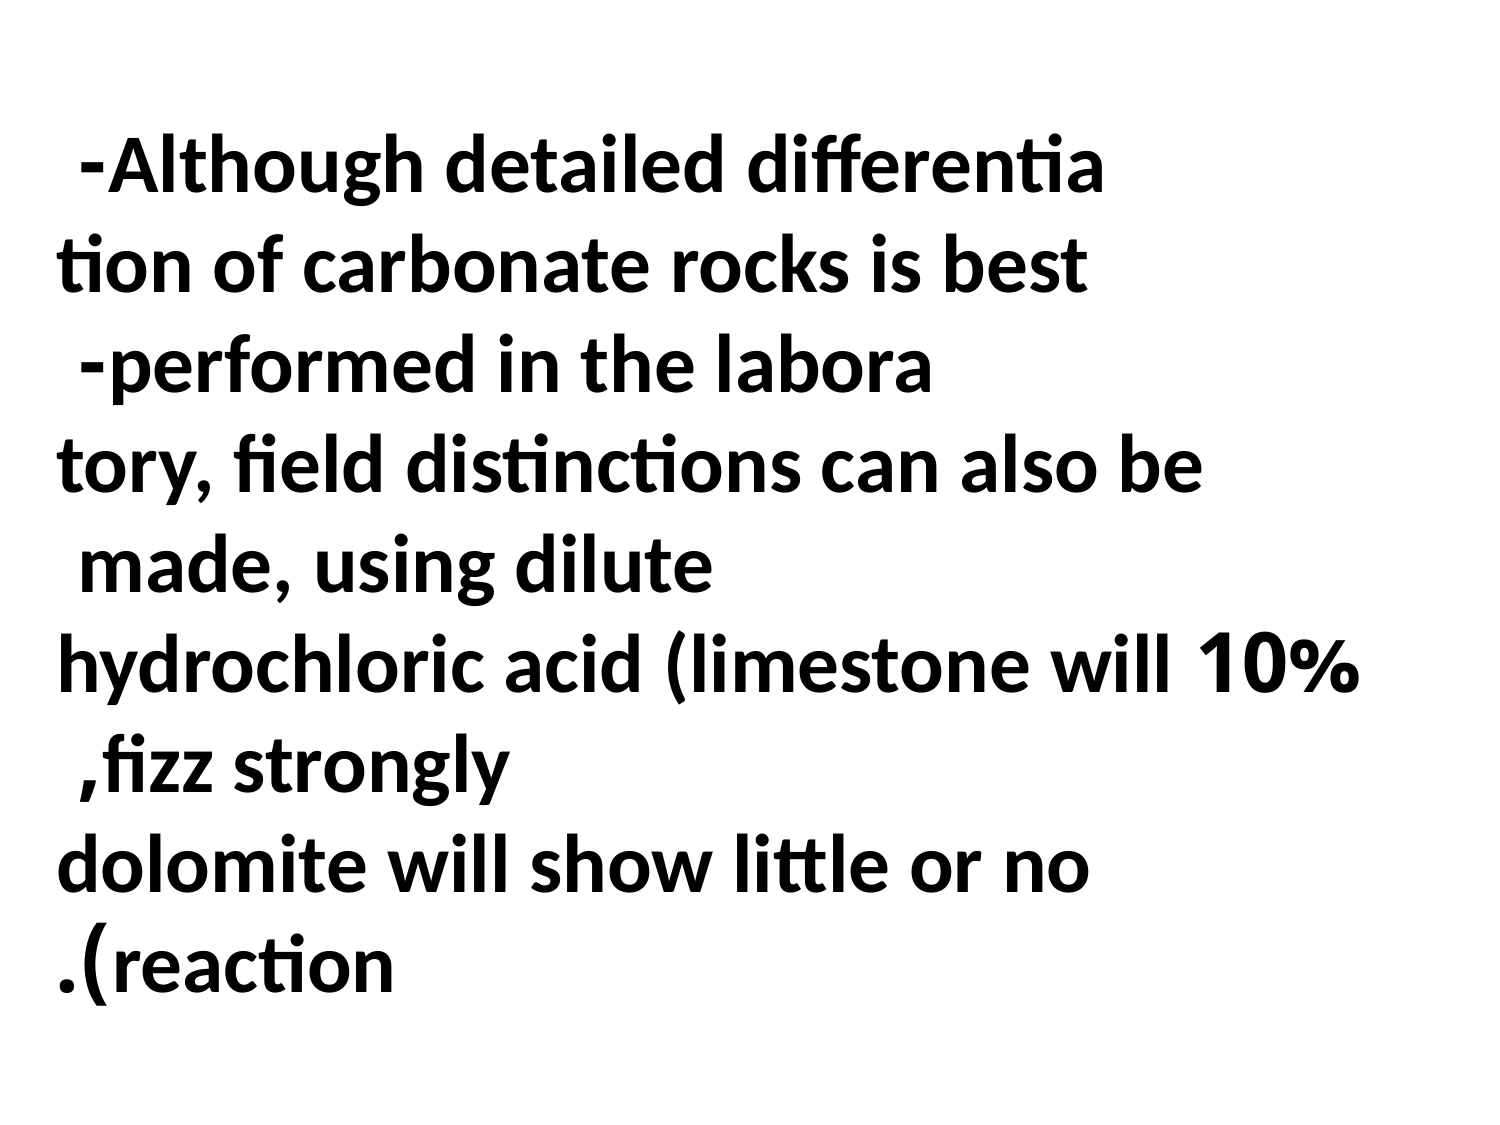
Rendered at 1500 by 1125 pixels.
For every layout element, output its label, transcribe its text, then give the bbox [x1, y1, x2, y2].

text_box Although detailed differentia- tion of carbonate rocks is best performed in the labora- tory, field distinctions can also be made, using dilute 10% hydrochloric acid (limestone will fizz strongly, dolomite will show little or no reaction). [41, 101, 1447, 1017]
